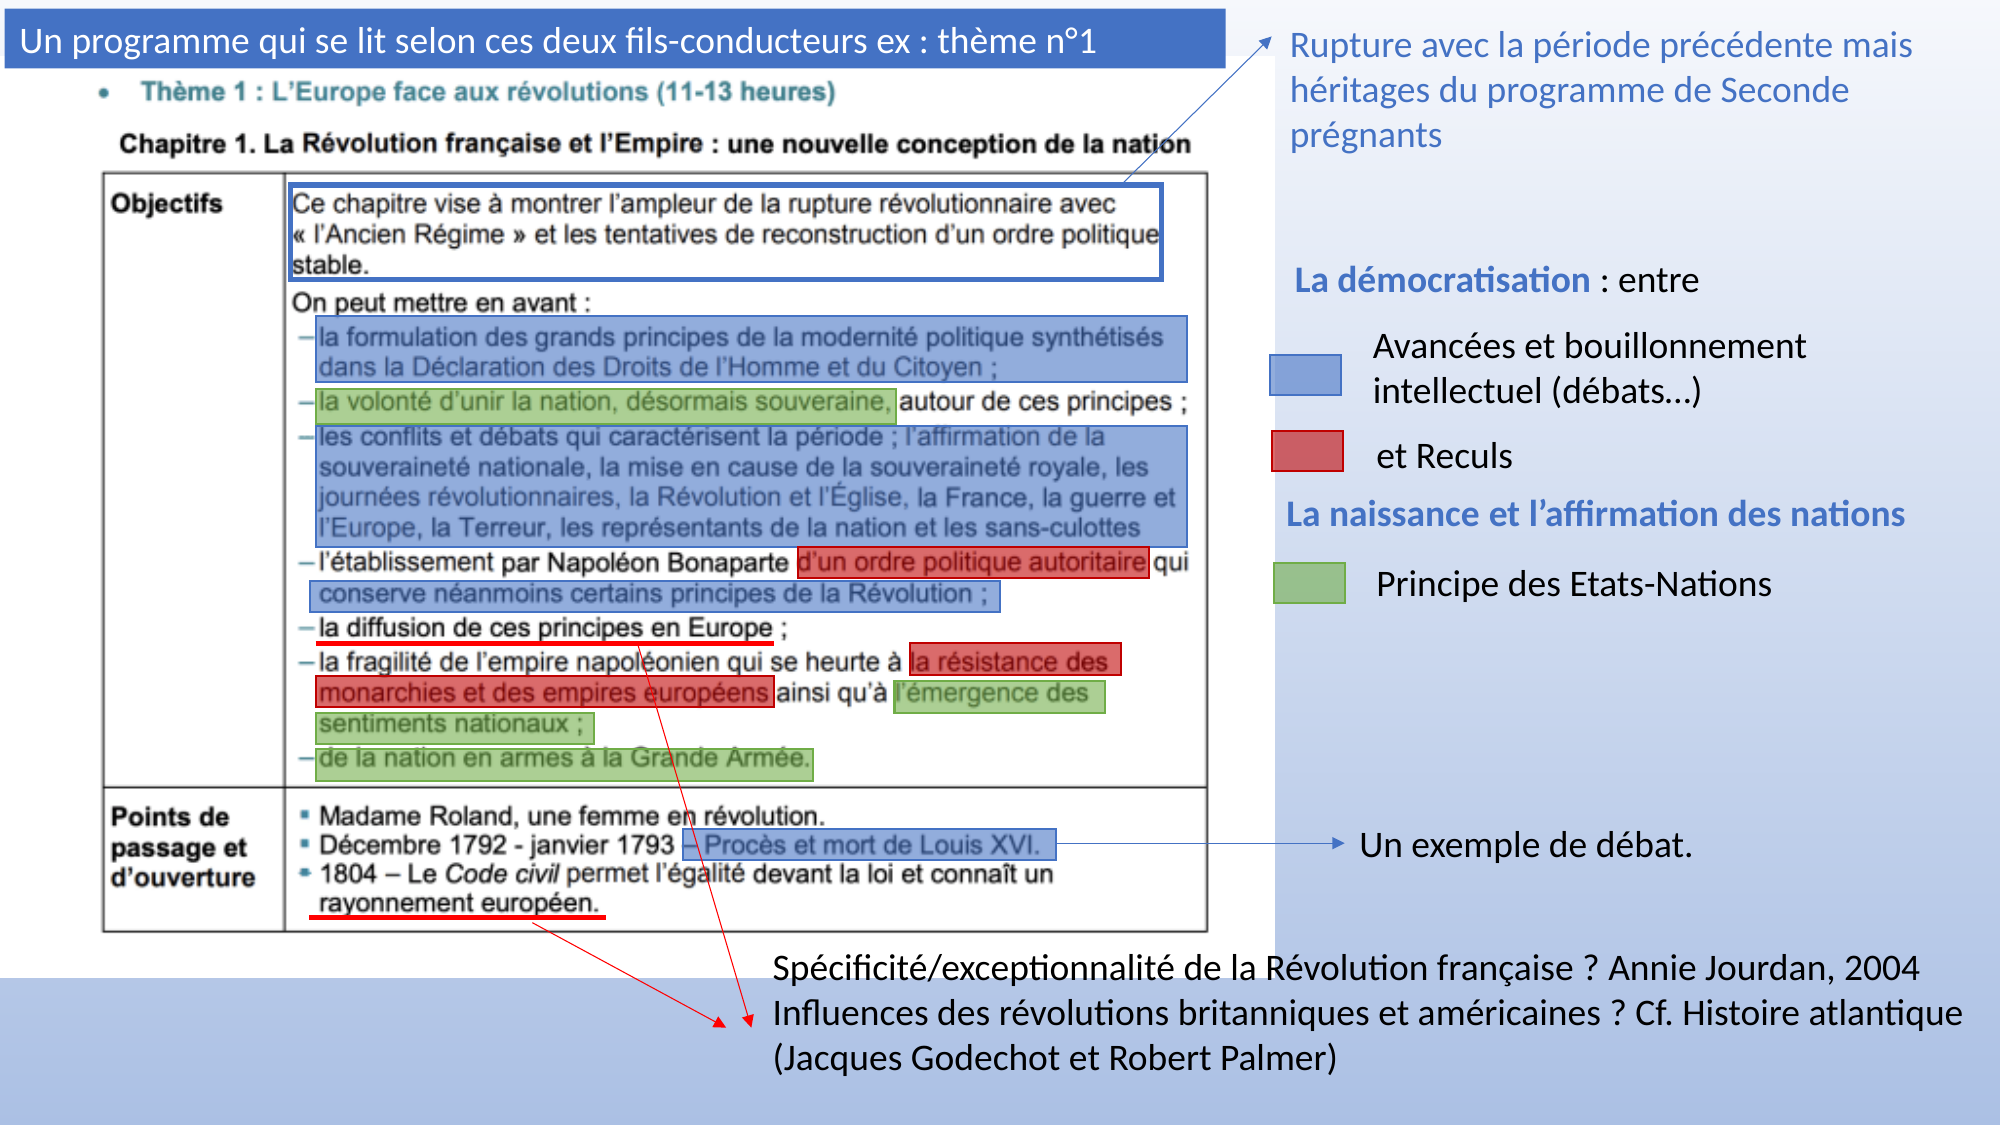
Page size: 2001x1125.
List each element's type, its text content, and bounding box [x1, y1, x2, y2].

text_box [1275, 430, 1344, 472]
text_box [532, 922, 727, 1028]
text_box Rupture avec la période précédente mais héritages du programme de Seconde prégnants [1275, 12, 2000, 163]
picture [0, 56, 1275, 978]
text_box et Reculs [1361, 423, 1844, 484]
text_box La naissance et l’affirmation des nations [1275, 481, 1934, 542]
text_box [637, 643, 752, 1028]
text_box La démocratisation : entre [1280, 247, 1869, 307]
text_box Principe des Etats-Nations [1361, 551, 1869, 612]
text_box Spécificité/exceptionnalité de la Révolution française ? Annie Jourdan, 2004 Influences des révolutions britanniques et américaines ? Cf. Histoire atlantique (Jacques Godechot et Robert Palmer) [757, 935, 2000, 1086]
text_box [1120, 36, 1272, 185]
text_box Un programme qui se lit selon ces deux fils-conducteurs ex : thème n°1 [4, 8, 1226, 56]
text_box [1275, 562, 1346, 604]
text_box [1275, 354, 1342, 396]
text_box Avancées et bouillonnement intellectuel (débats…) [1358, 313, 1930, 419]
text_box Un exemple de débat. [1344, 812, 1869, 873]
